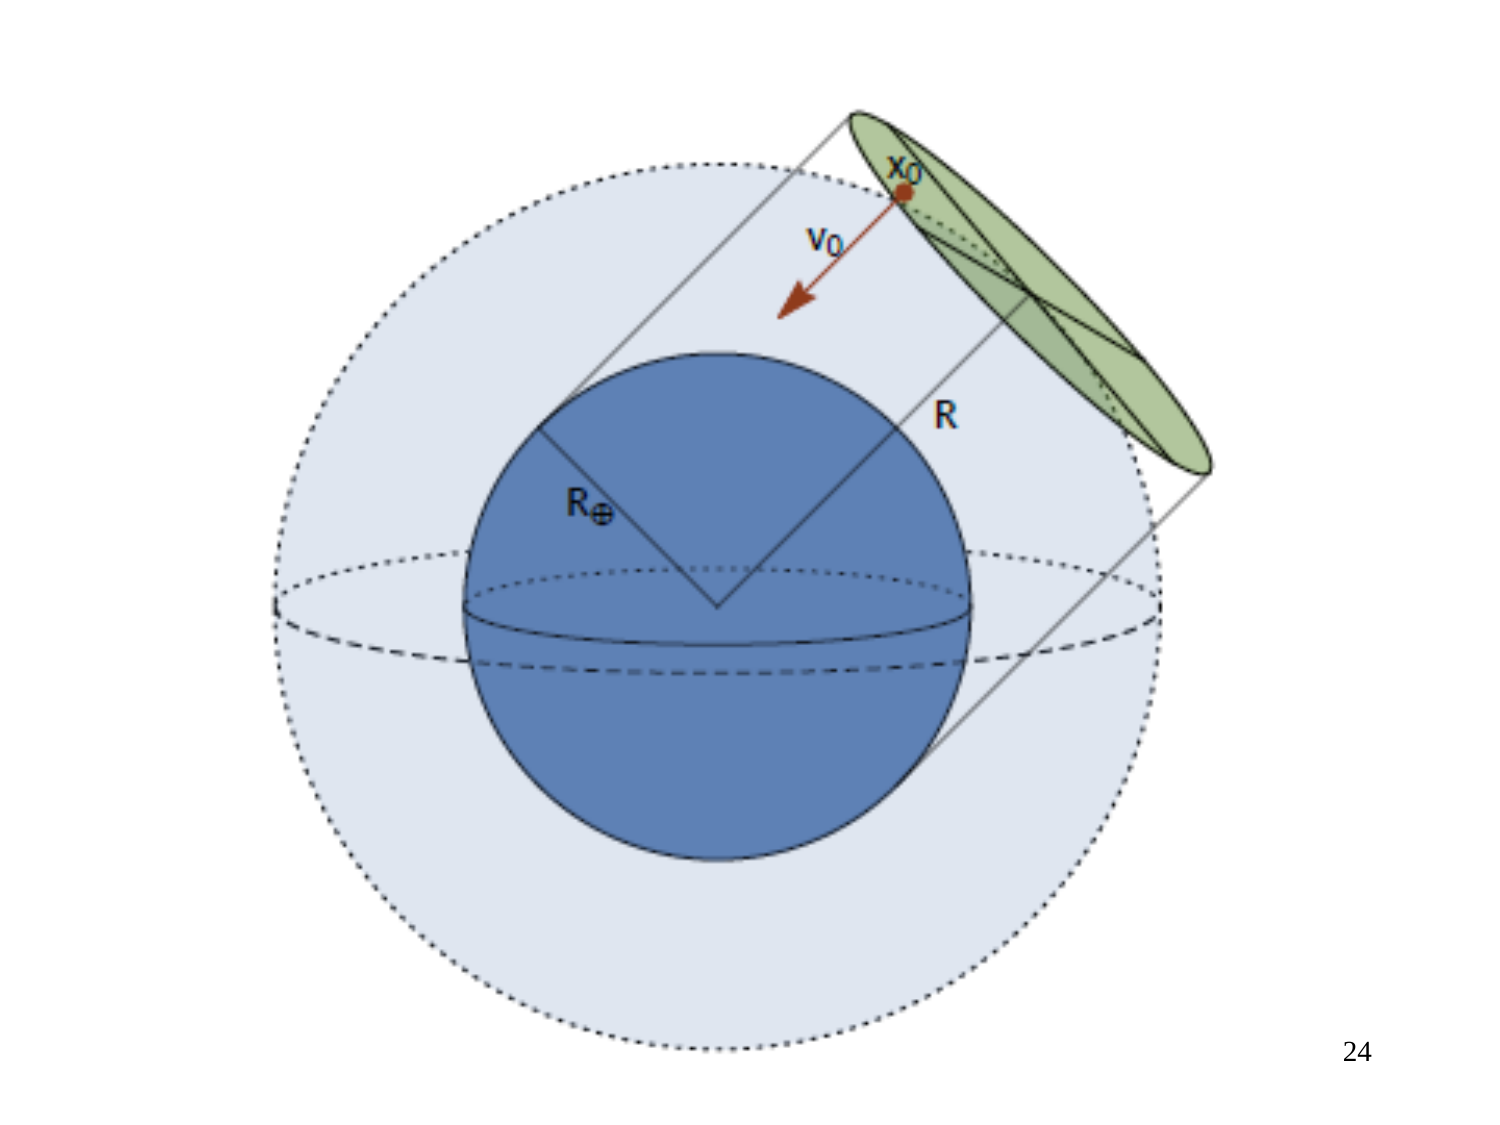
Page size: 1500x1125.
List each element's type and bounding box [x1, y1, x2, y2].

list [88, 42, 1411, 1095]
